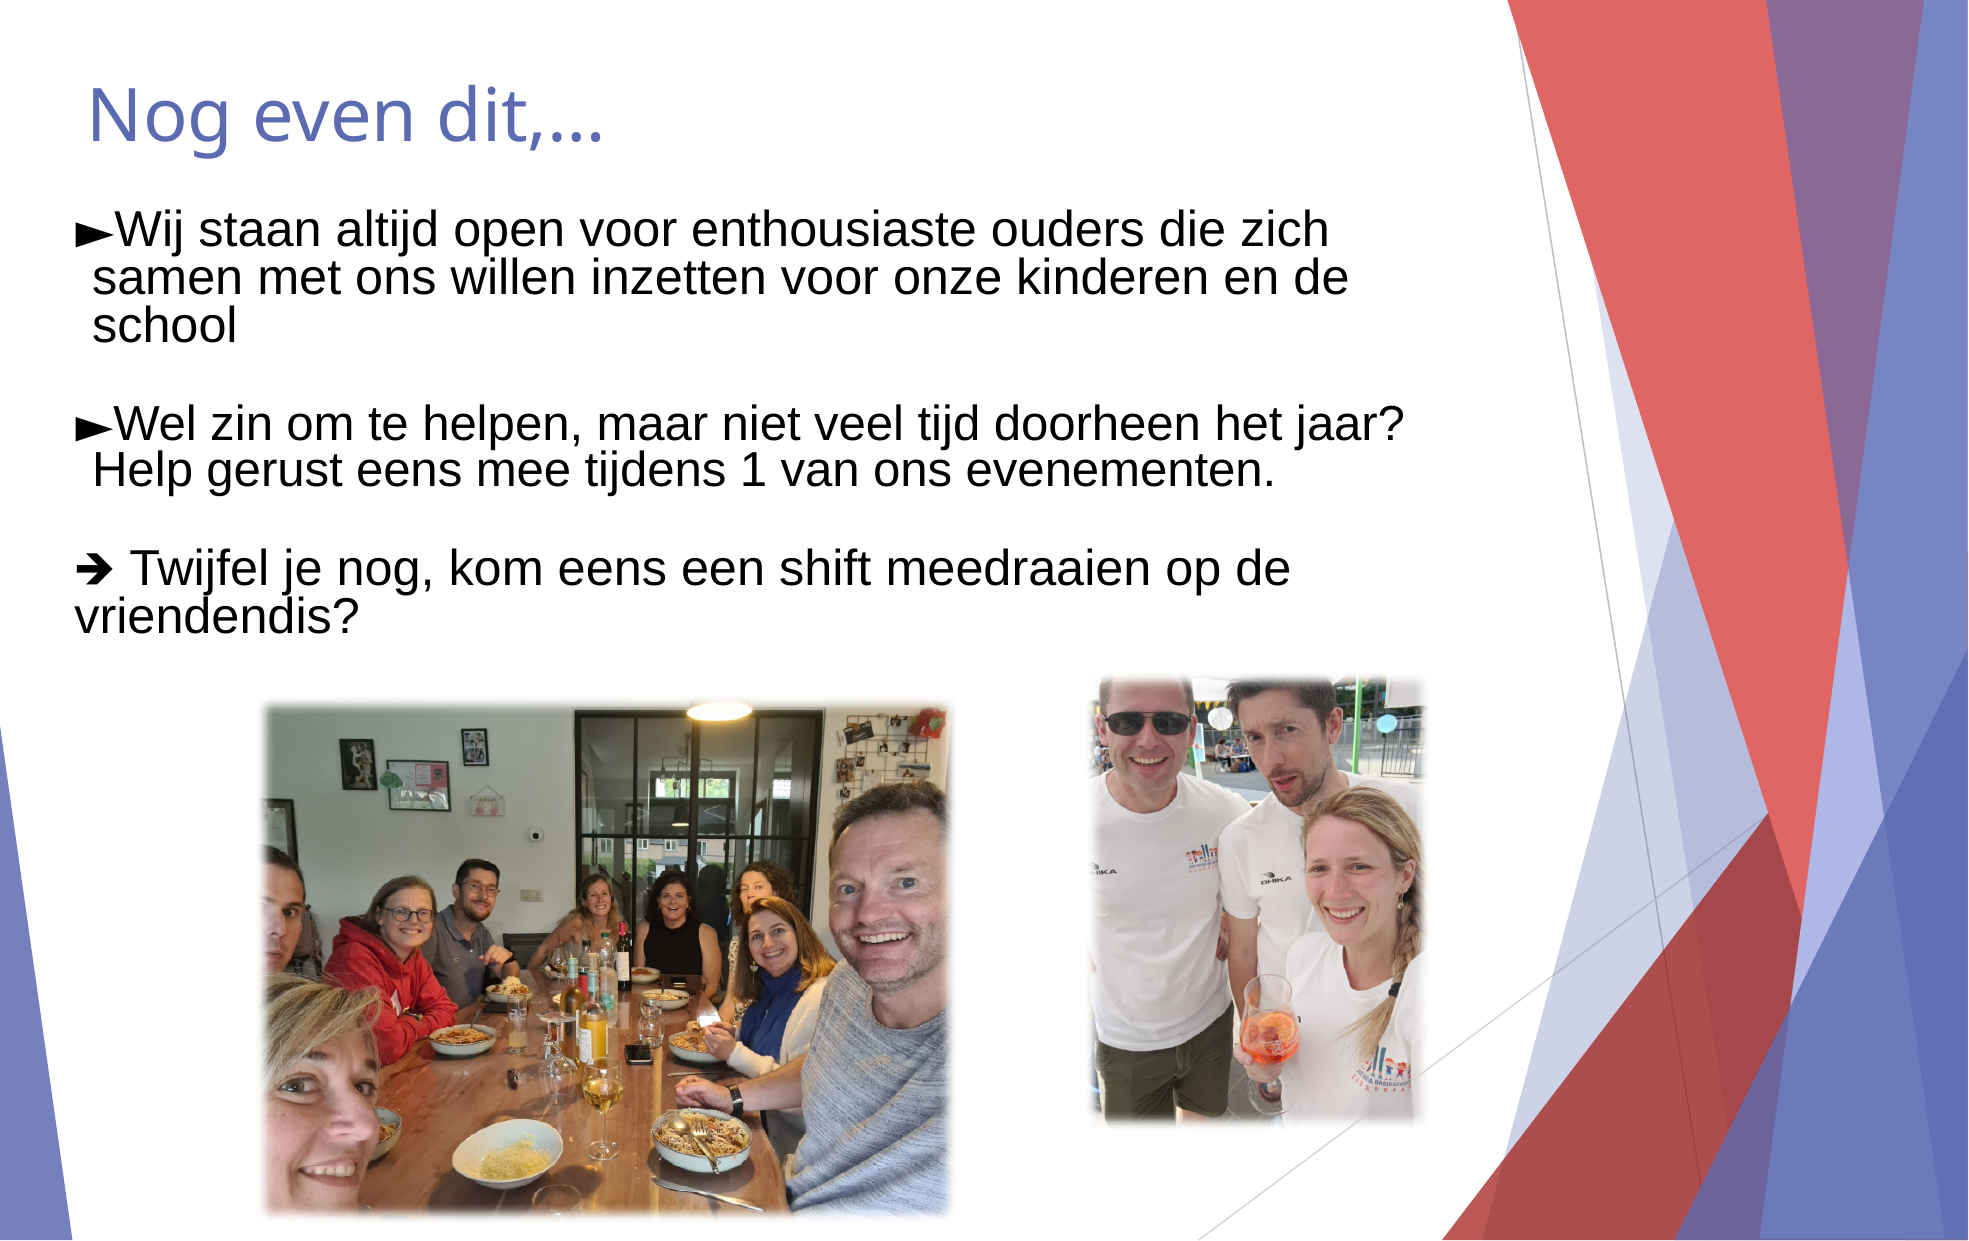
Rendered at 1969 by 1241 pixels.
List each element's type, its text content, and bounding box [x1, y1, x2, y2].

list Wij staan altijd open voor enthousiaste ouders die zich samen met ons willen inzetten voor onze kinderen en de school Wel zin om te helpen, maar niet veel tijd doorheen het jaar? Help gerust eens mee tijdens 1 van ons evenementen. 🡺 Twijfel je nog, kom eens een shift meedraaien op de vriendendis? [59, 199, 1448, 1040]
title Nog even dit,… [71, 60, 1460, 299]
picture [255, 695, 958, 1223]
text_box Een vacature [89, 11, 1861, 219]
picture [1085, 671, 1431, 1132]
